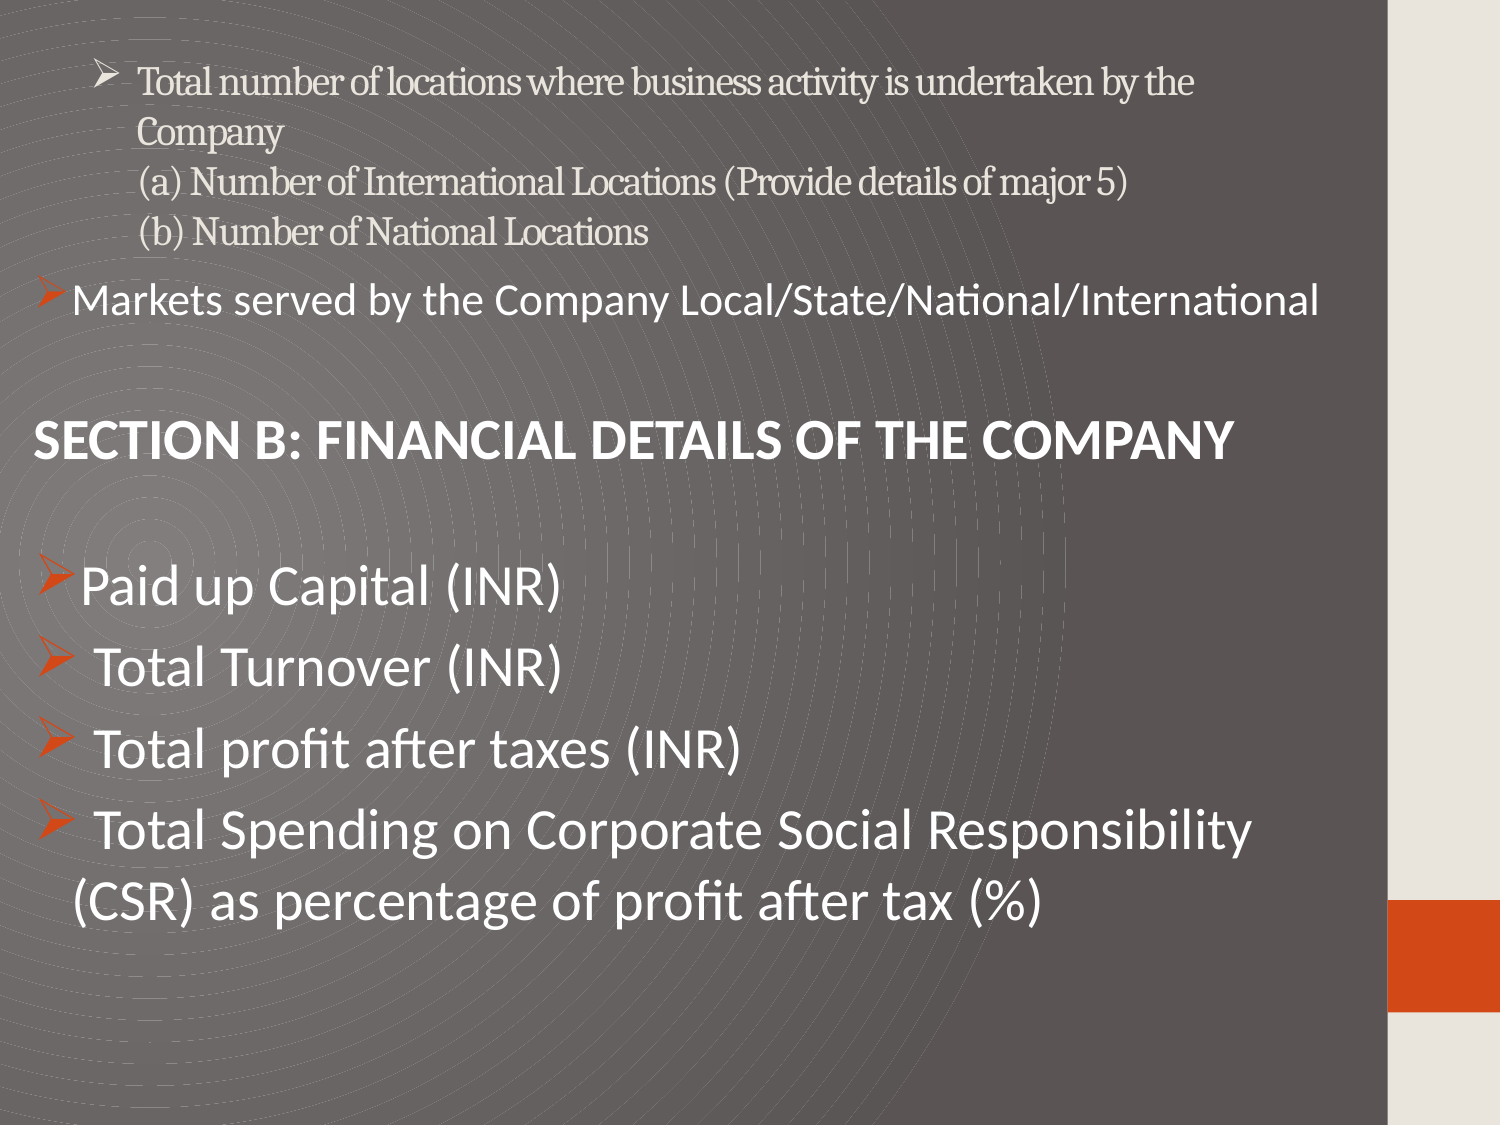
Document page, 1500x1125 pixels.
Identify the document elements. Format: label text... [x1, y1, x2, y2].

title Total number of locations where business activity is undertaken by the Company (a) Number of International Locations (Provide details of major 5) (b) Number of National Locations [75, 99, 1325, 258]
list Markets served by the Company Local/State/National/International SECTION B: FINANCIAL DETAILS OF THE COMPANY Paid up Capital (INR) Total Turnover (INR) Total profit after taxes (INR) Total Spending on Corporate Social Responsibility (CSR) as percentage of profit after tax (%) [0, 262, 1351, 1013]
